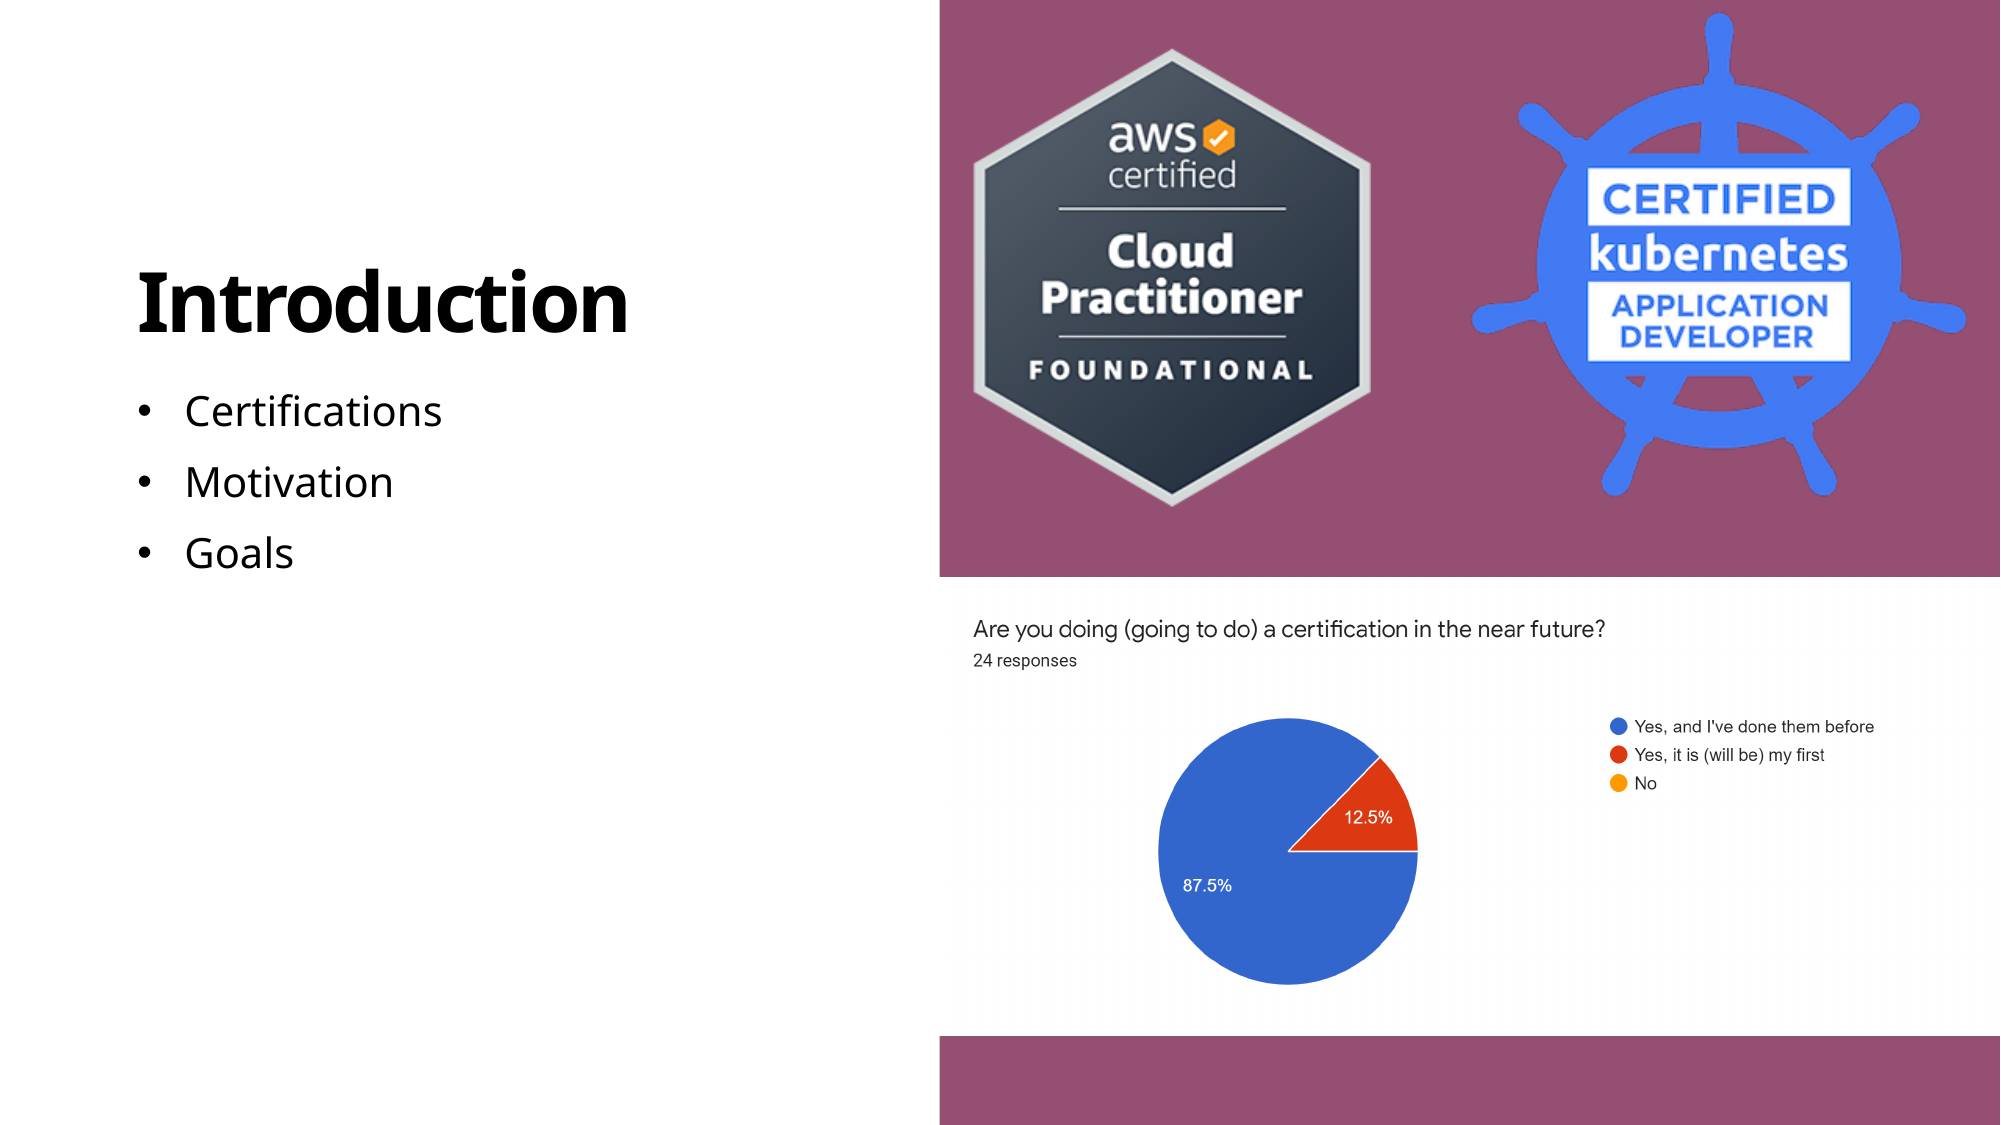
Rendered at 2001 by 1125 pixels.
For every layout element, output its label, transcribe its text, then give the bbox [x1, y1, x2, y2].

picture [1469, 10, 1970, 501]
picture [938, 43, 1407, 513]
list Certifications Motivation Goals [137, 377, 920, 588]
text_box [938, 577, 2000, 1036]
title Introduction [137, 137, 920, 358]
